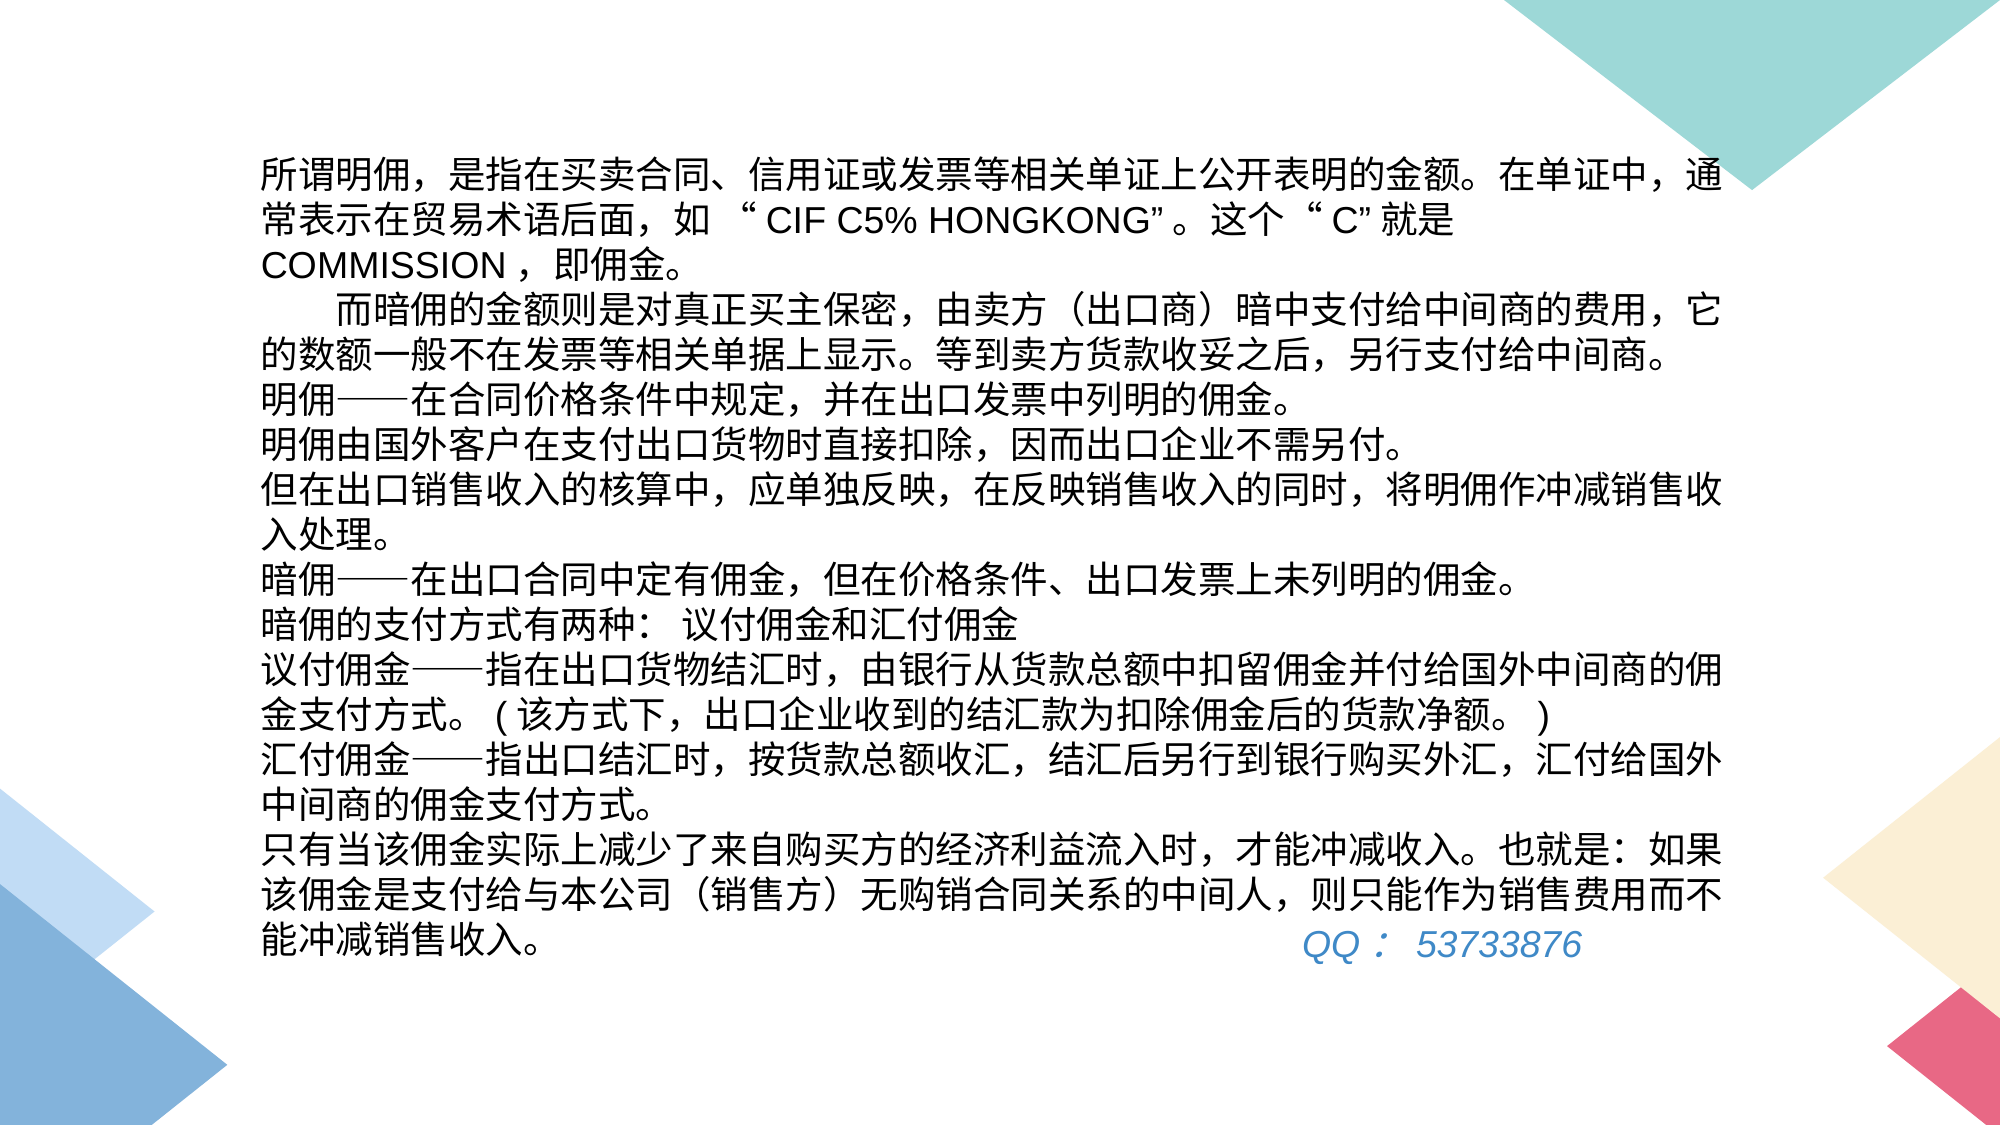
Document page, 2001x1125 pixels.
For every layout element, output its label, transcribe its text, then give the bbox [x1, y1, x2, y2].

text_box [0, 882, 229, 1125]
text_box [1502, 0, 2000, 192]
text_box 所谓明佣，是指在买卖合同、信用证或发票等相关单证上公开表明的金额。在单证中，通常表示在贸易术语后面，如 “CIF C5% HONGKONG”。这个“C”就是COMMISSION，即佣金。 而暗佣的金额则是对真正买主保密，由卖方（出口商）暗中支付给中间商的费用，它的数额一般不在发票等相关单据上显示。等到卖方货款收妥之后，另行支付给中间商。 明佣——在合同价格条件中规定，并在出口发票中列明的佣金。 明佣由国外客户在支付出口货物时直接扣除，因而出口企业不需另付。 但在出口销售收入的核算中，应单独反映，在反映销售收入的同时，将明佣作冲减销售收入处理。 暗佣——在出口合同中定有佣金，但在价格条件、出口发票上未列明的佣金。 暗佣的支付方式有两种： 议付佣金和汇付佣金 议付佣金——指在出口货物结汇时，由银行从货款总额中扣留佣金并付给国外中间商的佣金支付方式。(该方式下，出口企业收到的结汇款为扣除佣金后的货款净额。) 汇付佣金——指出口结汇时，按货款总额收汇，结汇后另行到银行购买外汇，汇付给国外中间商的佣金支付方式。 只有当该佣金实际上减少了来自购买方的经济利益流入时，才能冲减收入。也就是：如果该佣金是支付给与本公司（销售方）无购销合同关系的中间人，则只能作为销售费用而不能冲减销售收入。 [246, 144, 1747, 969]
text_box [1821, 735, 2000, 1020]
text_box [0, 787, 157, 959]
text_box [1885, 988, 2000, 1125]
